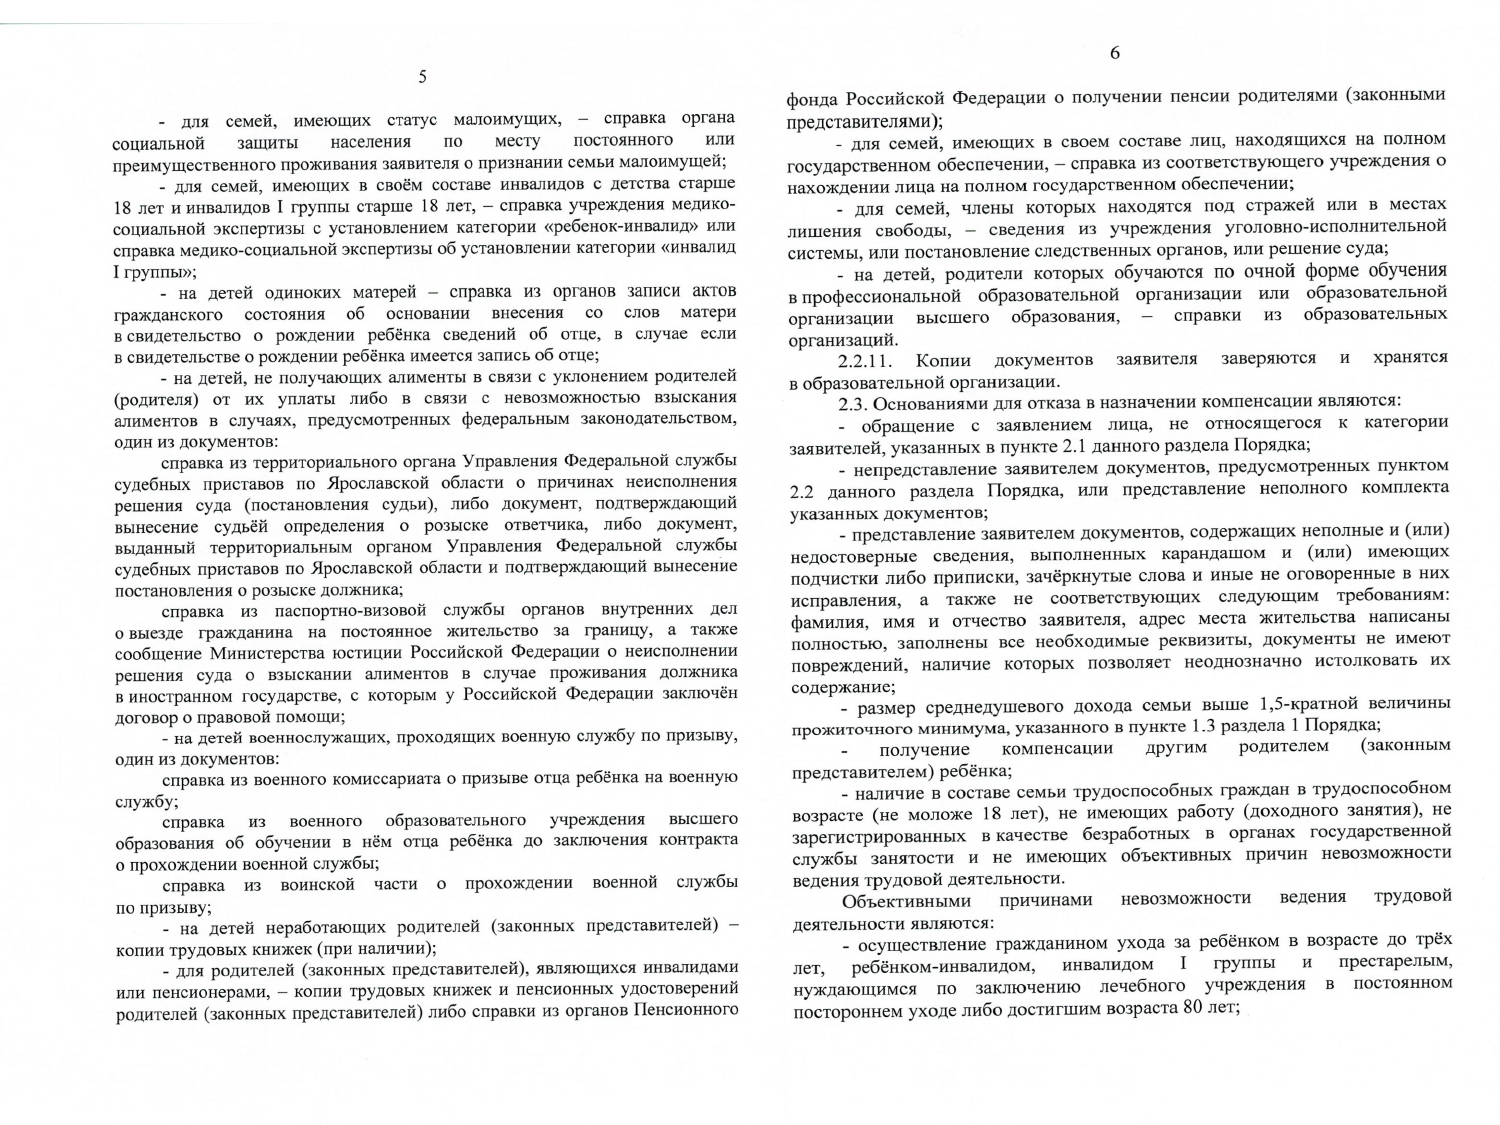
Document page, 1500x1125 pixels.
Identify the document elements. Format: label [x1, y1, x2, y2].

list [0, 23, 786, 1125]
picture [667, 0, 1500, 1125]
